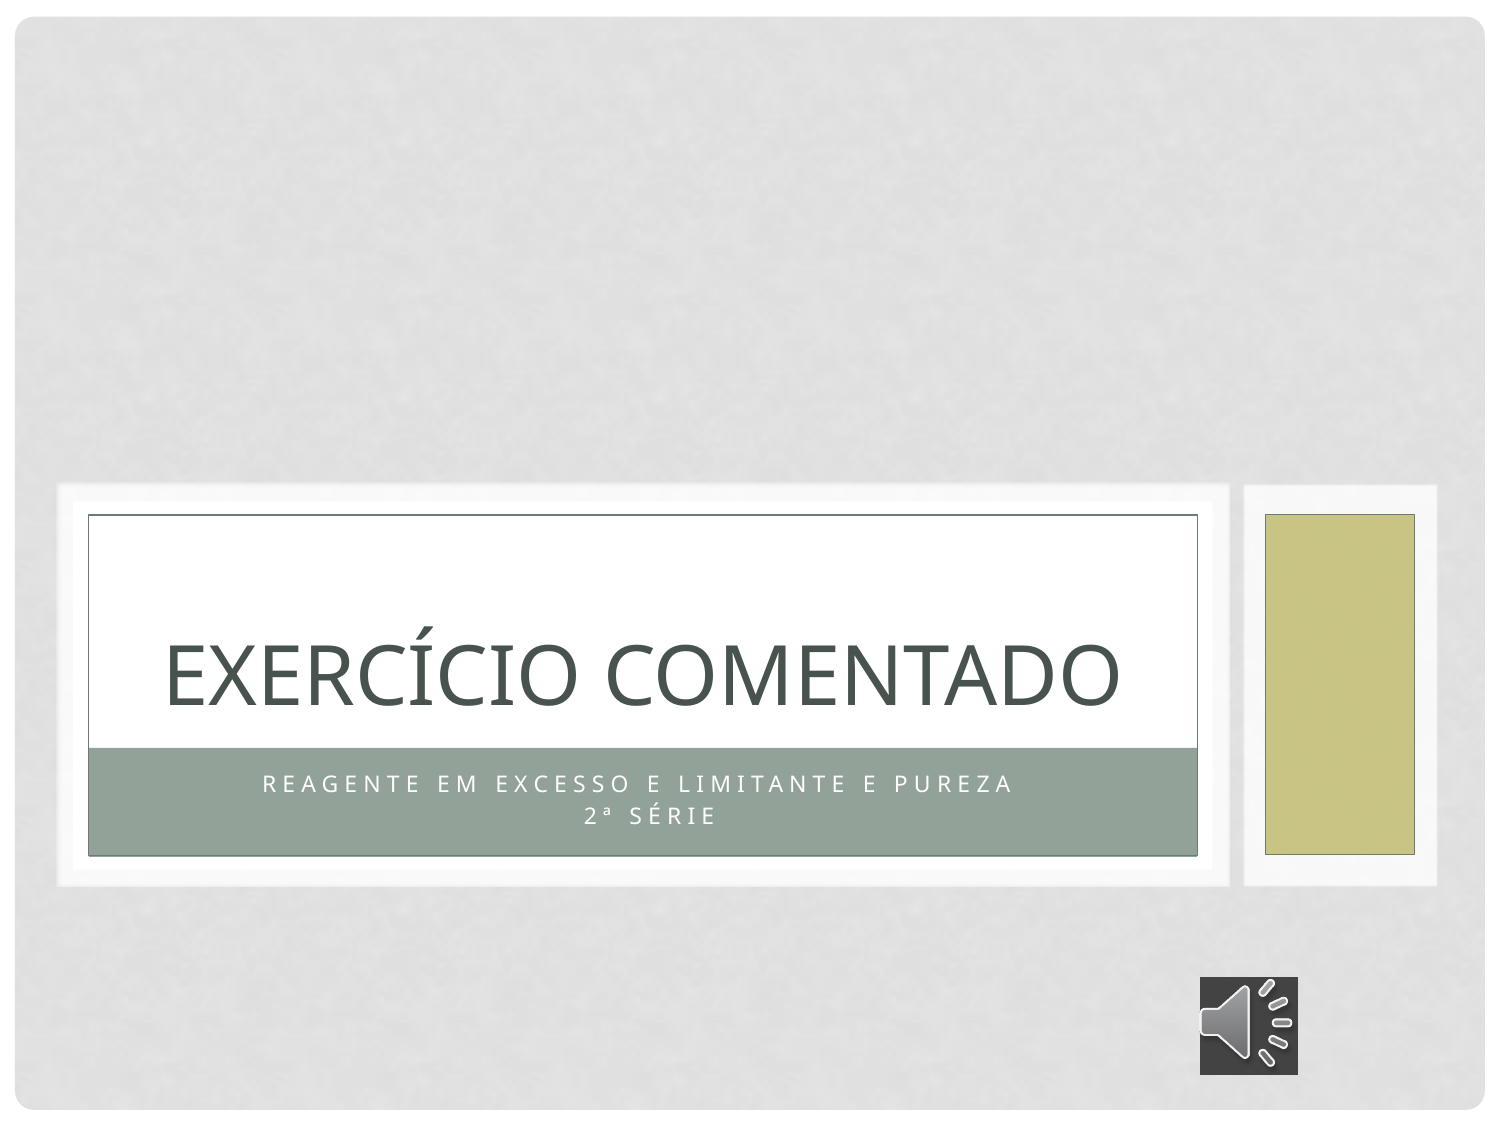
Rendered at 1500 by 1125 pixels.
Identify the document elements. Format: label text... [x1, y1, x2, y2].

title Exercício comentado [99, 529, 1187, 730]
picture [1198, 975, 1300, 1077]
subtitle Reagente em excesso e limitante e pureza 2ª série [105, 762, 1181, 838]
